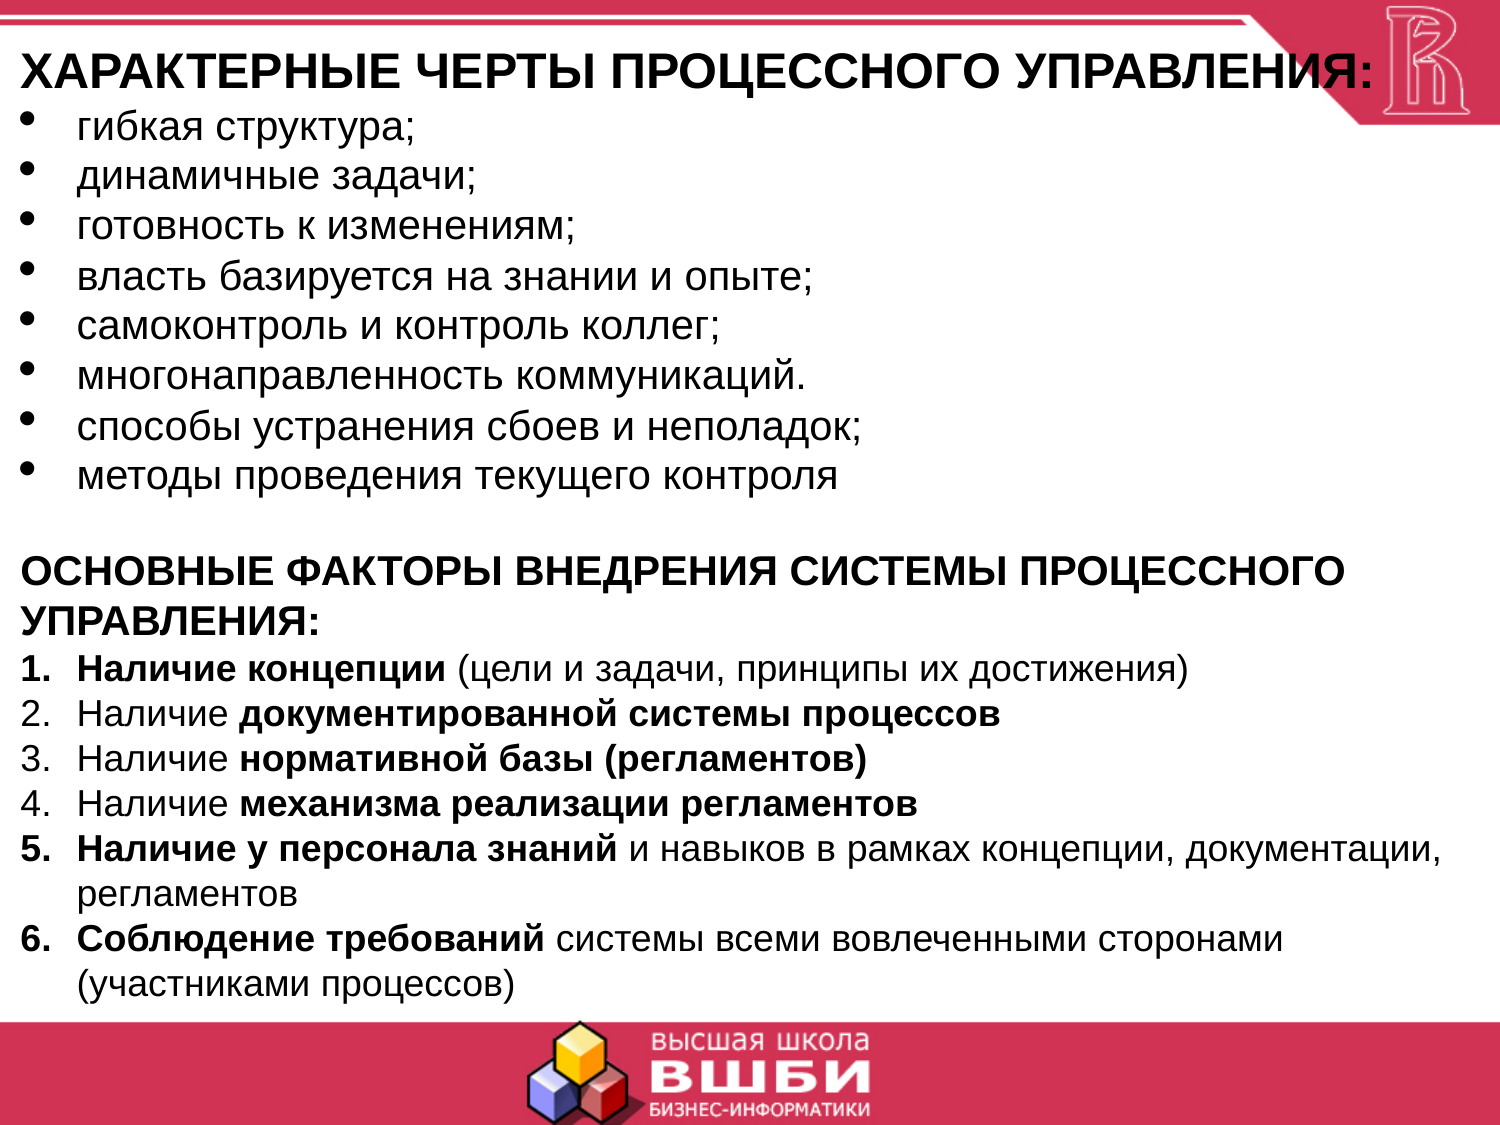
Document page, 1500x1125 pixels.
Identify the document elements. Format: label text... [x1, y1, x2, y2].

text_box ХАРАКТЕРНЫЕ ЧЕРТЫ ПРОЦЕССНОГО УПРАВЛЕНИЯ: гибкая структура; динамичные задачи; готовность к изменениям; власть базируется на знании и опыте; самоконтроль и контроль коллег; многонаправленность коммуникаций. способы устранения сбоев и неполадок; методы проведения текущего контроля ОСНОВНЫЕ ФАКТОРЫ ВНЕДРЕНИЯ СИСТЕМЫ ПРОЦЕССНОГО УПРАВЛЕНИЯ: Наличие концепции (цели и задачи, принципы их достижения) Наличие документированной системы процессов Наличие нормативной базы (регламентов) Наличие механизма реализации регламентов Наличие у персонала знаний и навыков в рамках концепции, документации, регламентов Соблюдение требований системы всеми вовлеченными сторонами (участниками процессов) [5, 30, 1500, 1011]
picture [0, 0, 1500, 1125]
